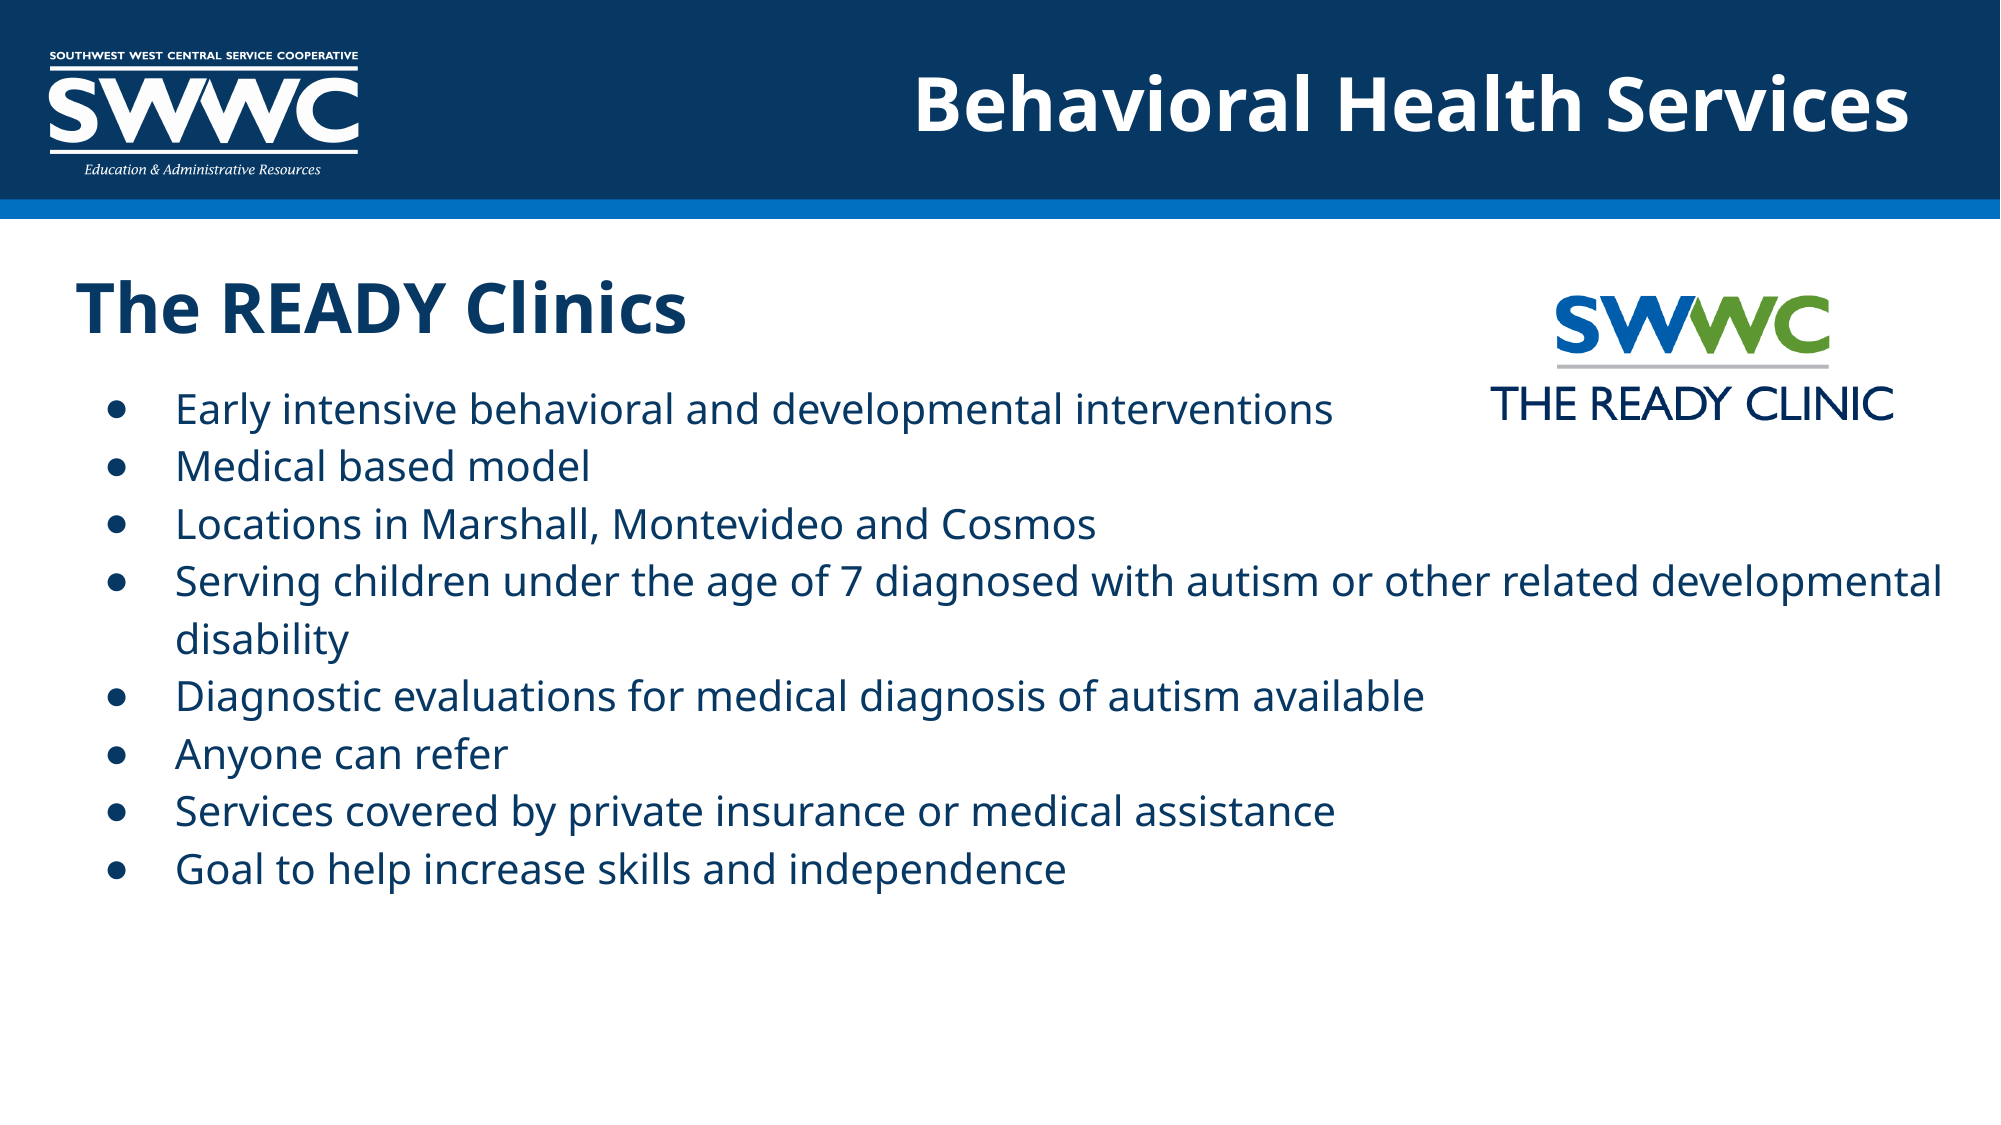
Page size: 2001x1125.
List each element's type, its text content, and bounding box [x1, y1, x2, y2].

list The READY Clinics Early intensive behavioral and developmental interventions Medical based model Locations in Marshall, Montevideo and Cosmos Serving children under the age of 7 diagnosed with autism or other related developmental disability Diagnostic evaluations for medical diagnosis of autism available Anyone can refer Services covered by private insurance or medical assistance Goal to help increase skills and independence [54, 243, 1979, 958]
picture [1448, 243, 1949, 454]
picture [33, 24, 374, 202]
title Behavioral Health Services [206, 32, 1932, 183]
